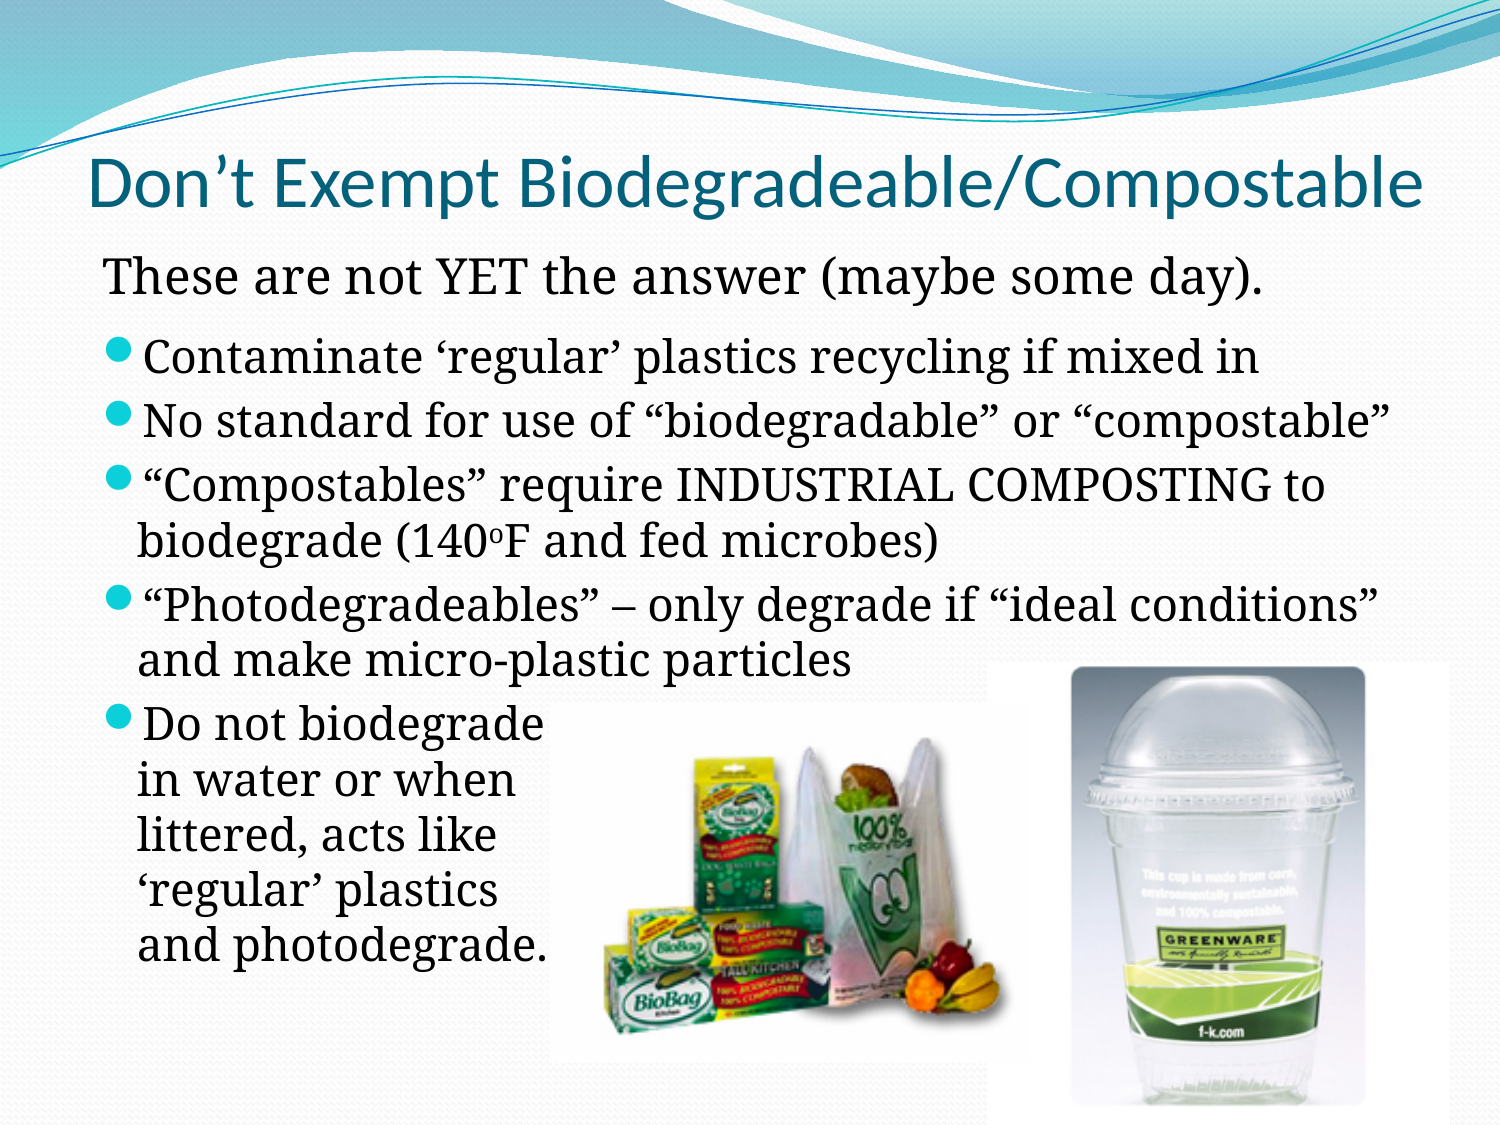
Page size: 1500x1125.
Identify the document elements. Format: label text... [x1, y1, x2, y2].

list These are not YET the answer (maybe some day). Contaminate ‘regular’ plastics recycling if mixed in No standard for use of “biodegradable” or “compostable” “Compostables” require INDUSTRIAL COMPOSTING to biodegrade (140oF and fed microbes) “Photodegradeables” – only degrade if “ideal conditions” and make micro-plastic particles Do not biodegrade in water or when littered, acts like ‘regular’ plastics and photodegrade. [87, 237, 1413, 1038]
text_box Don’t Exempt Biodegradeable/Compostable [62, 124, 1450, 230]
text_box [0, 0, 1500, 188]
picture [549, 662, 1451, 1125]
